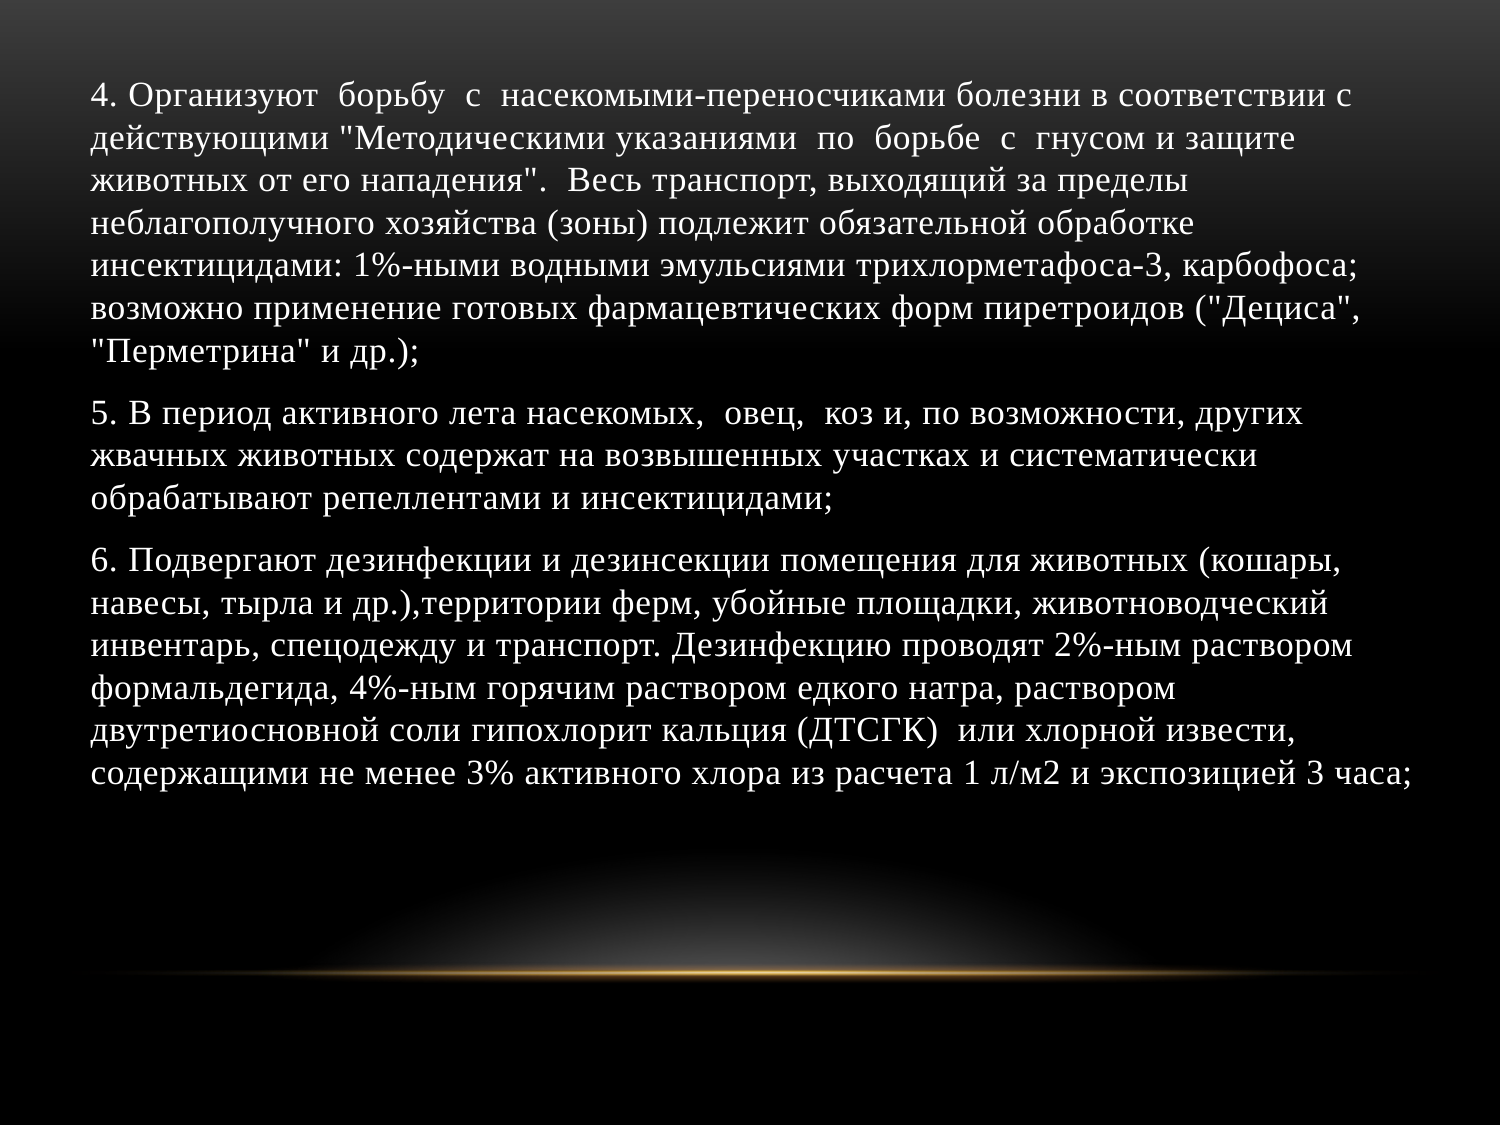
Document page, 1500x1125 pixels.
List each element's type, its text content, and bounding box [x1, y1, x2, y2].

list 4. Организуют борьбу с насекомыми-переносчиками болезни в соответствии с действующими "Методическими указаниями по борьбе с гнусом и защите животных от его нападения". Весь транспорт, выходящий за пределы неблагополучного хозяйства (зоны) подлежит обязательной обработке инсектицидами: 1%-ными водными эмульсиями трихлорметафоса-3, карбофоса; возможно применение готовых фармацевтических форм пиретроидов ("Дециса", "Перметрина" и др.); 5. В период активного лета насекомых, овец, коз и, по возможности, других жвачных животных содержат на возвышенных участках и систематически обрабатывают репеллентами и инсектицидами; 6. Подвергают дезинфекции и дезинсекции помещения для животных (кошары, навесы, тырла и др.),территории ферм, убойные площадки, животноводческий инвентарь, спецодежду и транспорт. Дезинфекцию проводят 2%-ным раствором формальдегида, 4%-ным горячим раствором едкого натра, раствором двутретиосновной соли гипохлорит кальция (ДТСГК) или хлорной извести, содержащими не менее 3% активного хлора из расчета 1 л/м2 и экспозицией 3 часа; [68, 63, 1439, 1064]
picture [0, 0, 1500, 1125]
